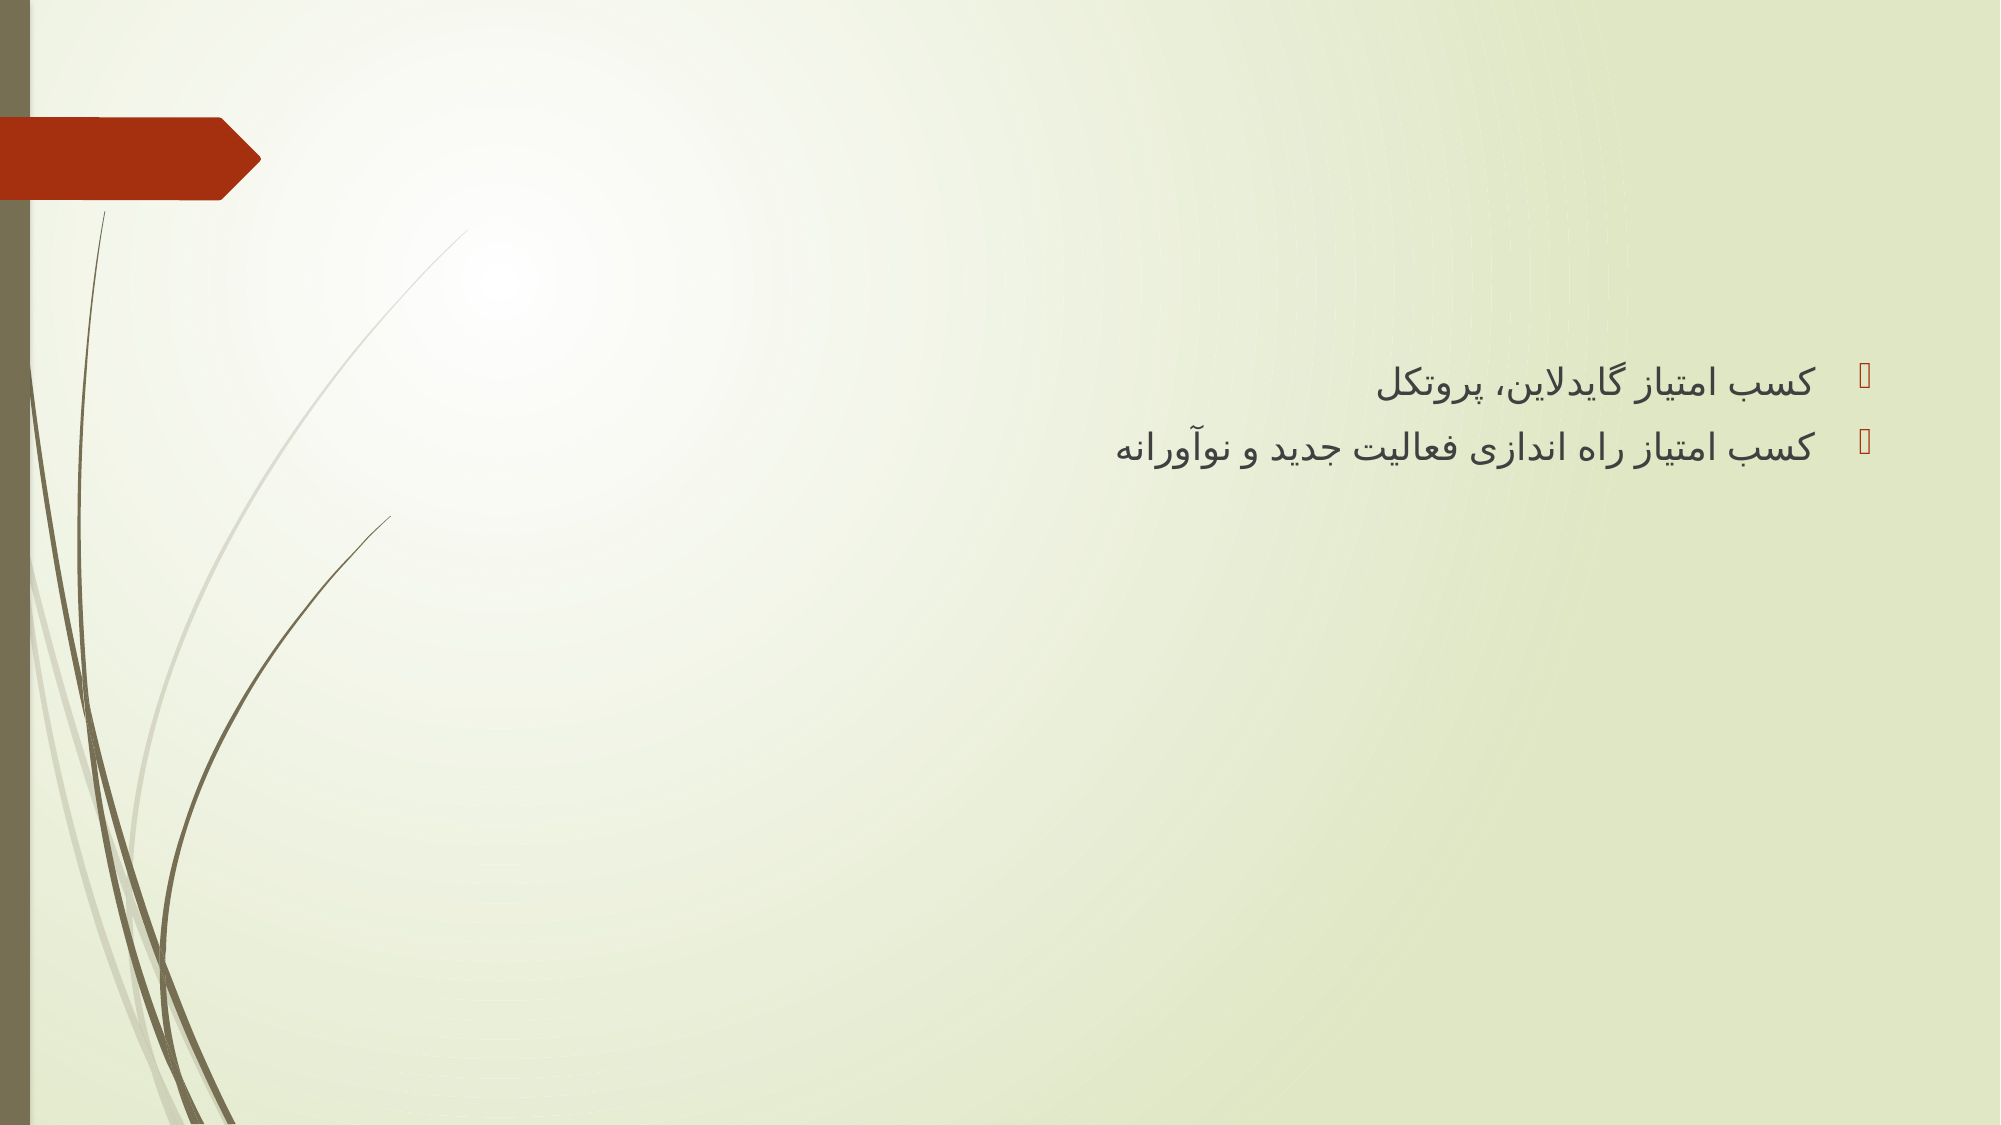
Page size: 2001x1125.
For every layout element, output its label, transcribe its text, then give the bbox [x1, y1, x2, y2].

list کسب امتیاز گایدلاین، پروتکل کسب امتیاز راه اندازی فعالیت جدید و نوآورانه [424, 350, 1888, 970]
